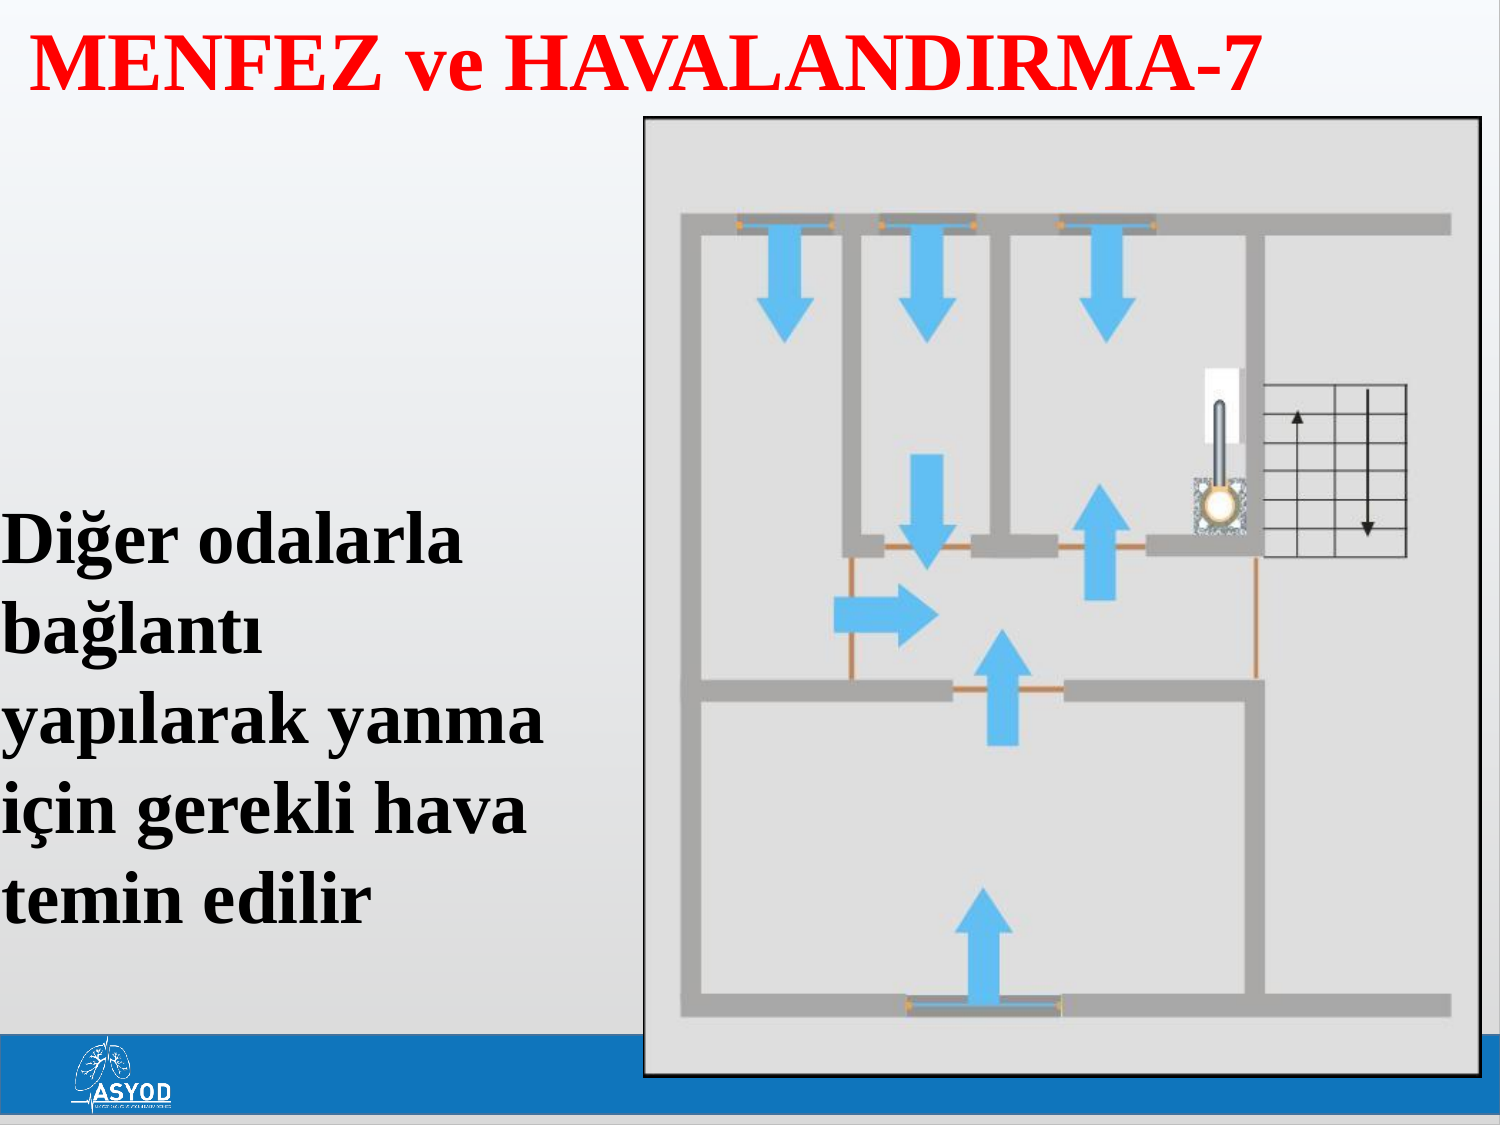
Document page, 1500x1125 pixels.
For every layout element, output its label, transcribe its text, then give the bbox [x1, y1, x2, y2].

text_box Diğer odalarla bağlantı yapılarak yanma için gerekli hava temin edilir [0, 480, 604, 946]
text_box MENFEZ ve HAVALANDIRMA-7 [14, 0, 1500, 115]
picture [643, 116, 1482, 1079]
picture [71, 1036, 171, 1116]
